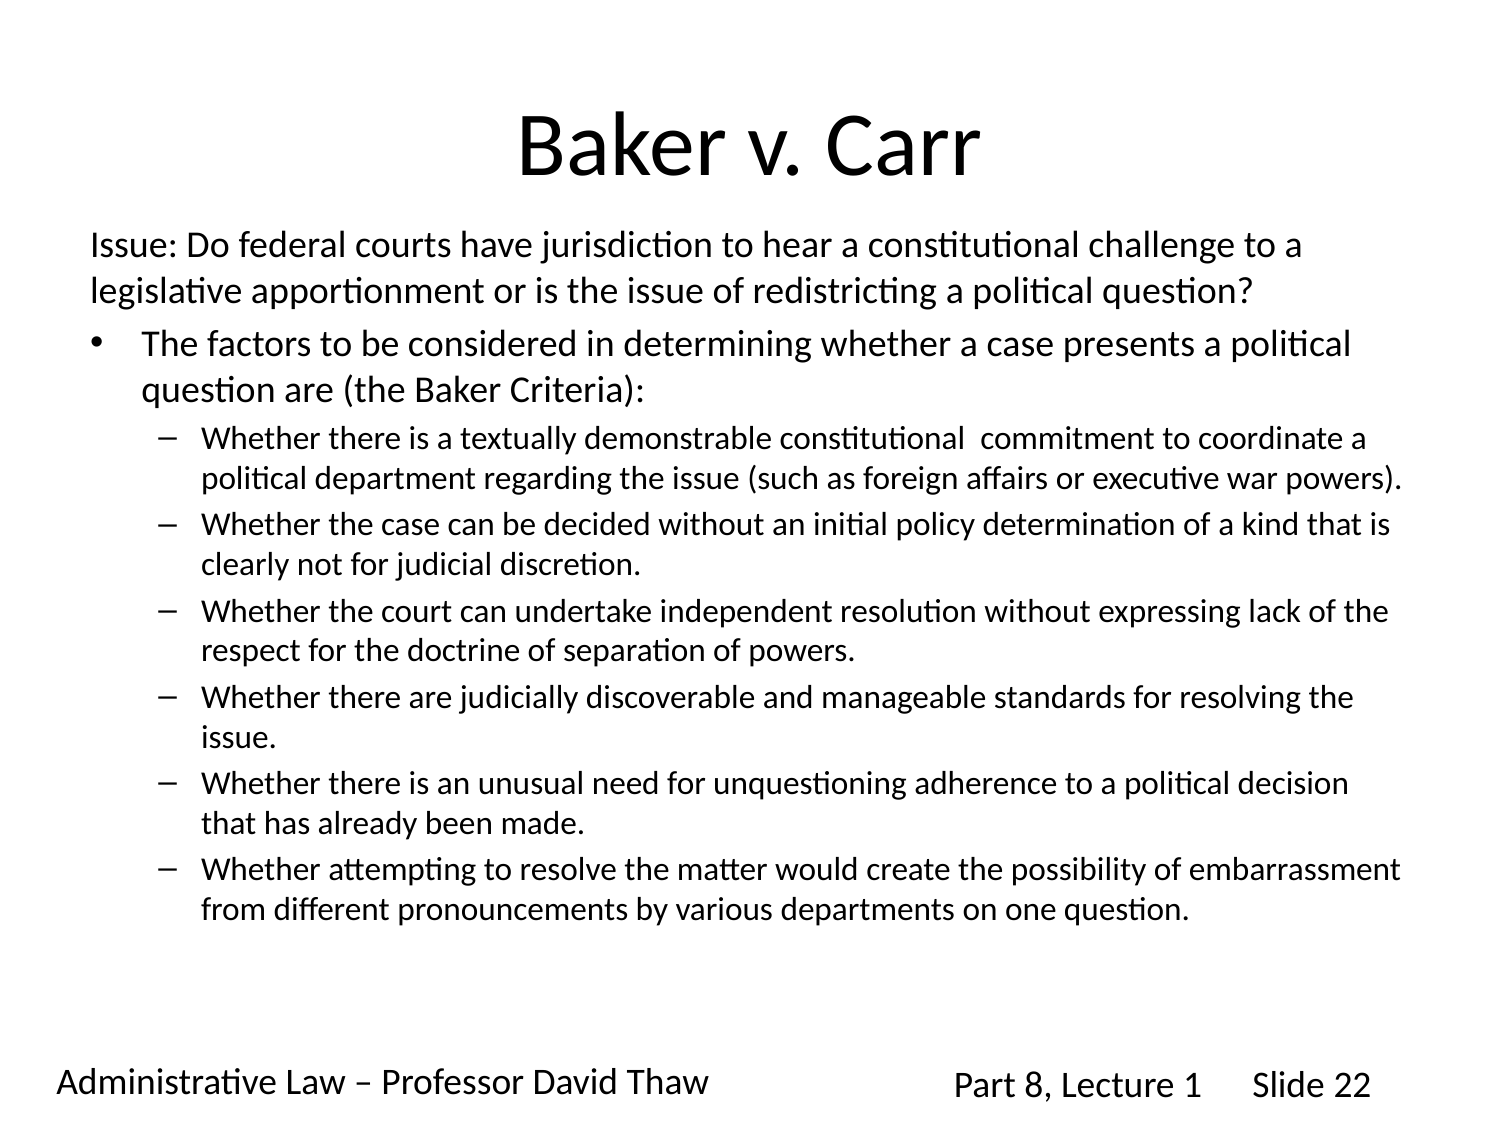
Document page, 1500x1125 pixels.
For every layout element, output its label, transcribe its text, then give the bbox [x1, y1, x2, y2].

title Baker v. Carr [75, 45, 1425, 212]
list Issue: Do federal courts have jurisdiction to hear a constitutional challenge to a legislative apportionment or is the issue of redistricting a political question? The factors to be considered in determining whether a case presents a political question are (the Baker Criteria): Whether there is a textually demonstrable constitutional commitment to coordinate a political department regarding the issue (such as foreign affairs or executive war powers). Whether the case can be decided without an initial policy determination of a kind that is clearly not for judicial discretion. Whether the court can undertake independent resolution without expressing lack of the respect for the doctrine of separation of powers. Whether there are judicially discoverable and manageable standards for resolving the issue. Whether there is an unusual need for unquestioning adherence to a political decision that has already been made. Whether attempting to resolve the matter would create the possibility of embarrassment from different pronouncements by various departments on one question. [75, 212, 1425, 975]
